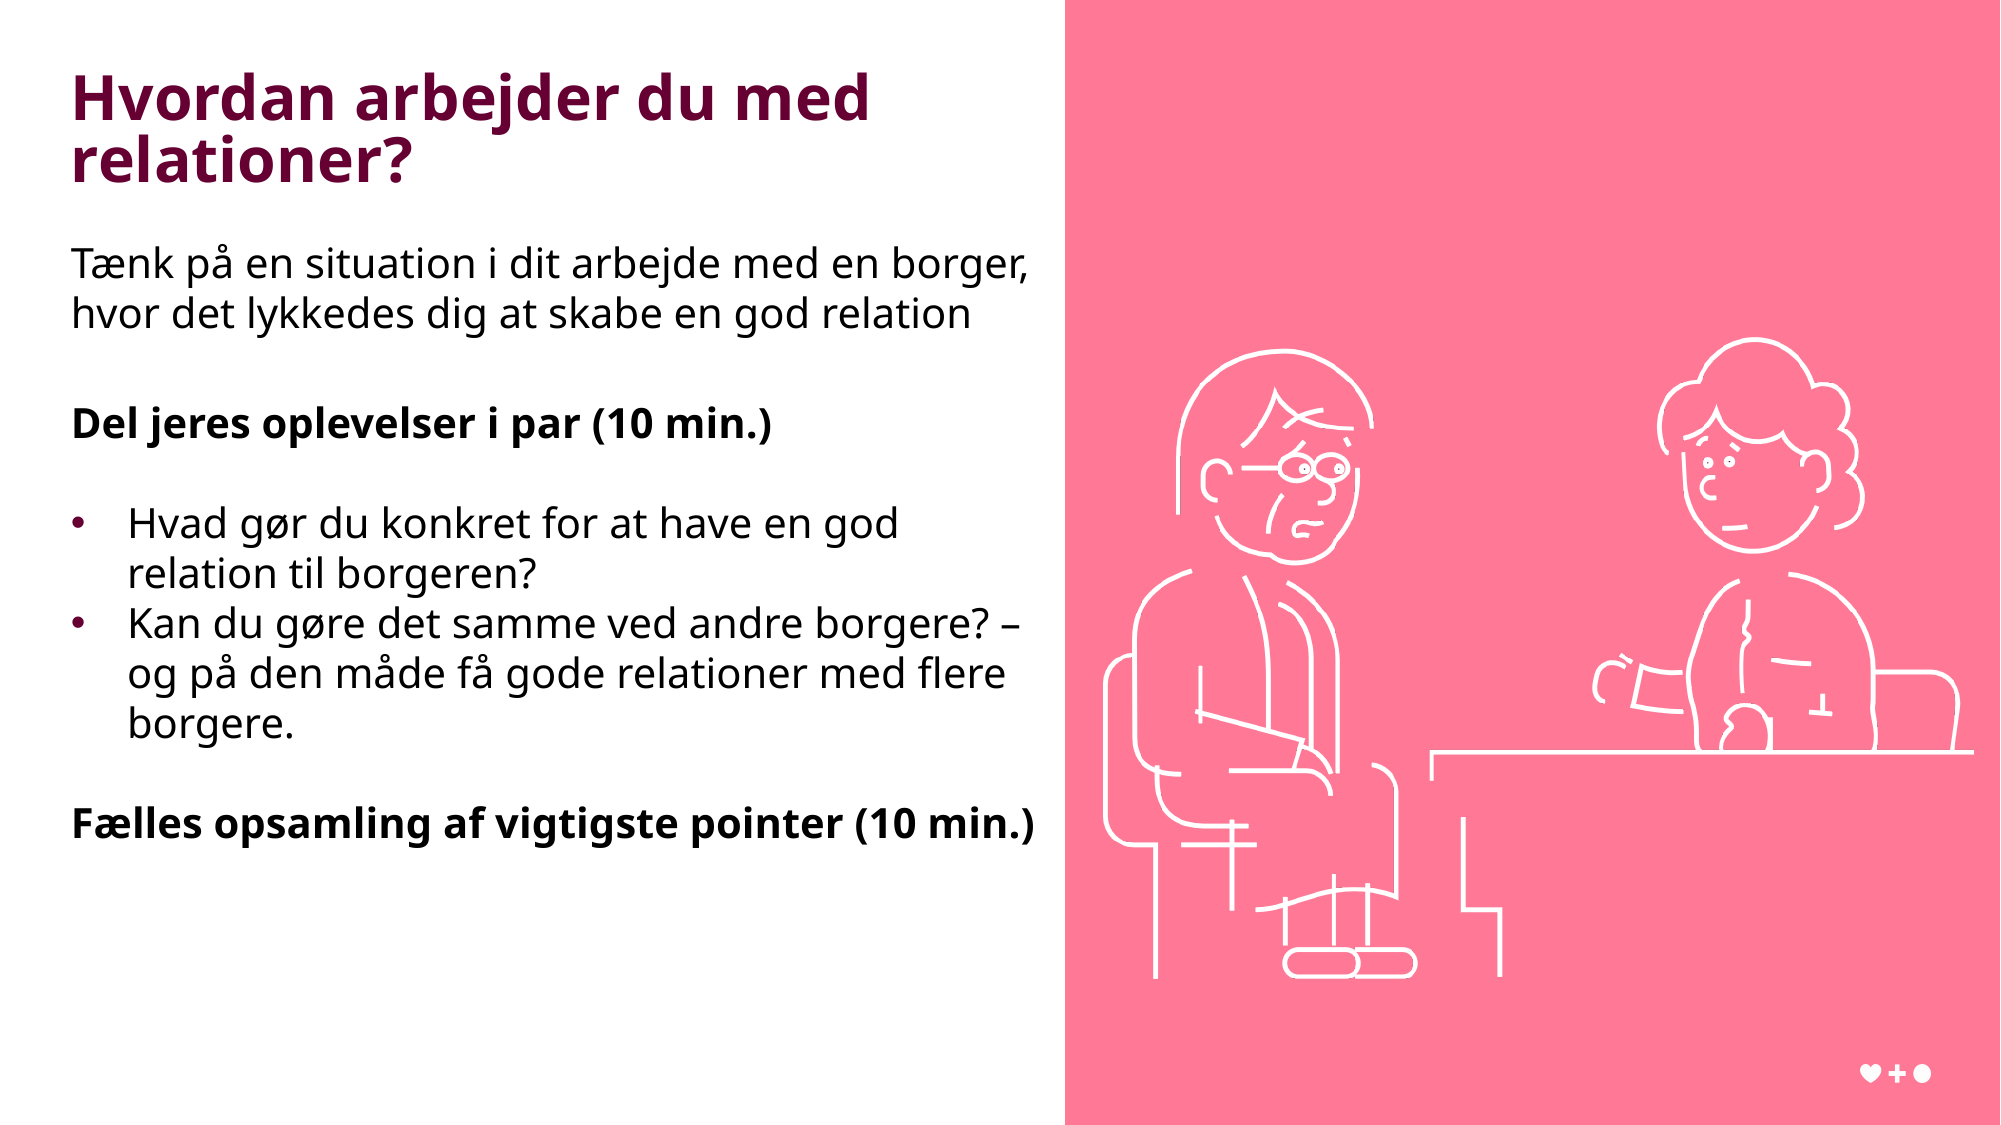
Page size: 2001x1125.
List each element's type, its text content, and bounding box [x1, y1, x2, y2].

text_box Tænk på en situation i dit arbejde med en borger, hvor det lykkedes dig at skabe en god relation Del jeres oplevelser i par (10 min.) Hvad gør du konkret for at have en god relation til borgeren? Kan du gøre det samme ved andre borgere? – og på den måde få gode relationer med flere borgere. Fælles opsamling af vigtigste pointer (10 min.) [70, 236, 1052, 848]
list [1103, 337, 1974, 979]
picture [1860, 1064, 1931, 1083]
title Hvordan arbejder du med relationer? [70, 70, 1039, 217]
text_box [1065, 0, 2000, 1125]
